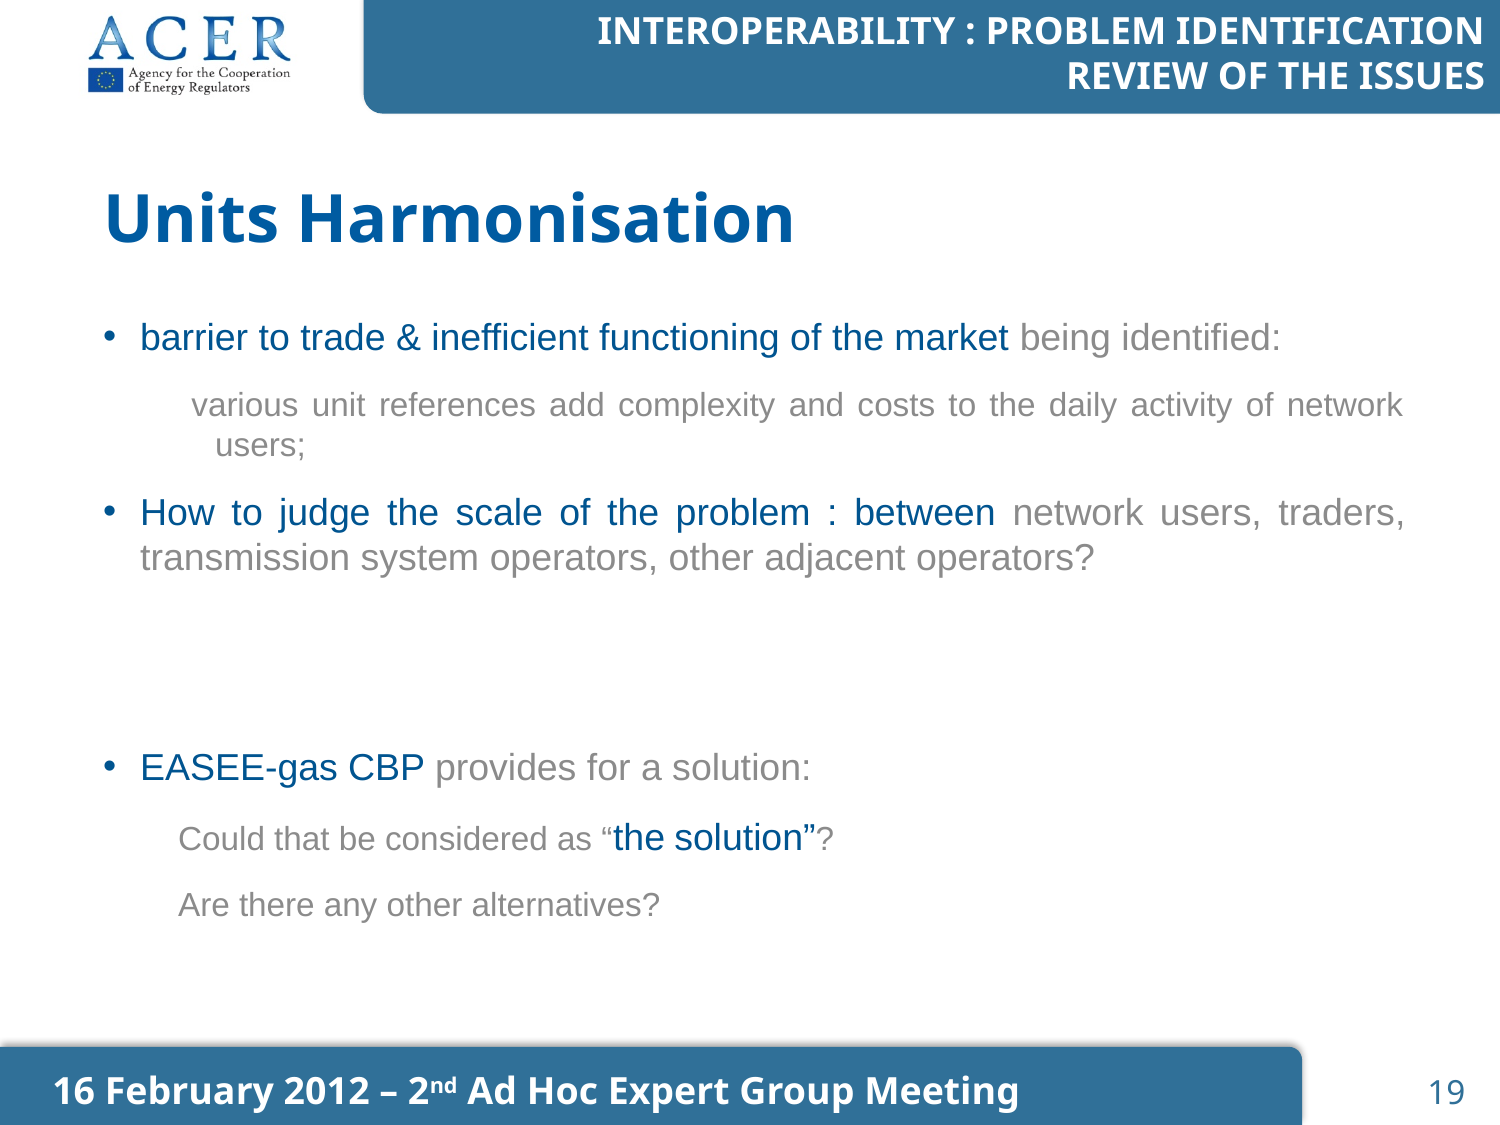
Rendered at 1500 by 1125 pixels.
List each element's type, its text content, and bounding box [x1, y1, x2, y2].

text_box Interoperability : Problem Identification Review of the issues [333, 0, 1500, 105]
footer 16 February 2012 – 2nd Ad Hoc Expert Group Meeting [37, 1059, 1263, 1120]
subtitle barrier to trade & inefficient functioning of the market being identified: various unit references add complexity and costs to the daily activity of network users; How to judge the scale of the problem : between network users, traders, transmission system operators, other adjacent operators? EASEE-gas CBP provides for a solution: Could that be considered as “the solution”? Are there any other alternatives? [88, 305, 1421, 1026]
text_box 19 [1412, 1063, 1488, 1124]
picture [67, 0, 308, 110]
title Units Harmonisation [88, 177, 1364, 304]
